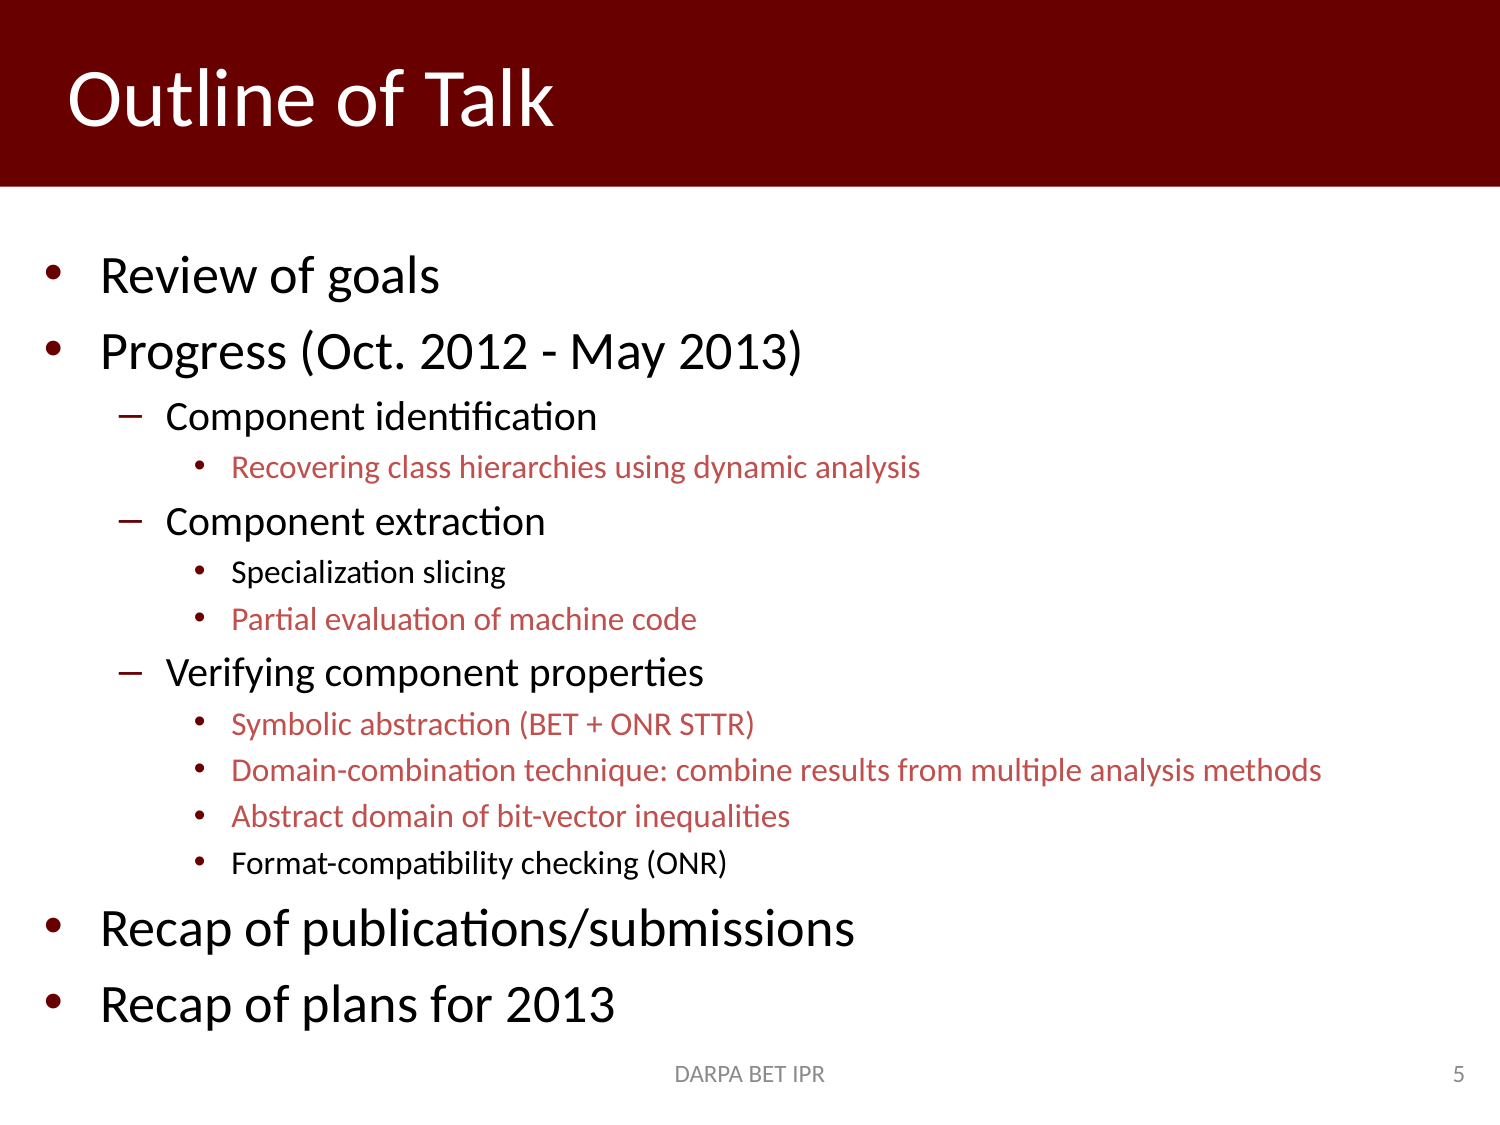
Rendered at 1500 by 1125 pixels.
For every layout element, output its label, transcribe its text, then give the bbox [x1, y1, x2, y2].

slide_number 5 [1130, 1042, 1481, 1103]
list Review of goals Progress (Oct. 2012 - May 2013) Component identification Recovering class hierarchies using dynamic analysis Component extraction Specialization slicing Partial evaluation of machine code Verifying component properties Symbolic abstraction (BET + ONR STTR) Domain-combination technique: combine results from multiple analysis methods Abstract domain of bit-vector inequalities Format-compatibility checking (ONR) Recap of publications/submissions Recap of plans for 2013 [28, 231, 1440, 1079]
footer DARPA BET IPR [512, 1042, 988, 1103]
title Outline of Talk [0, 0, 1500, 187]
